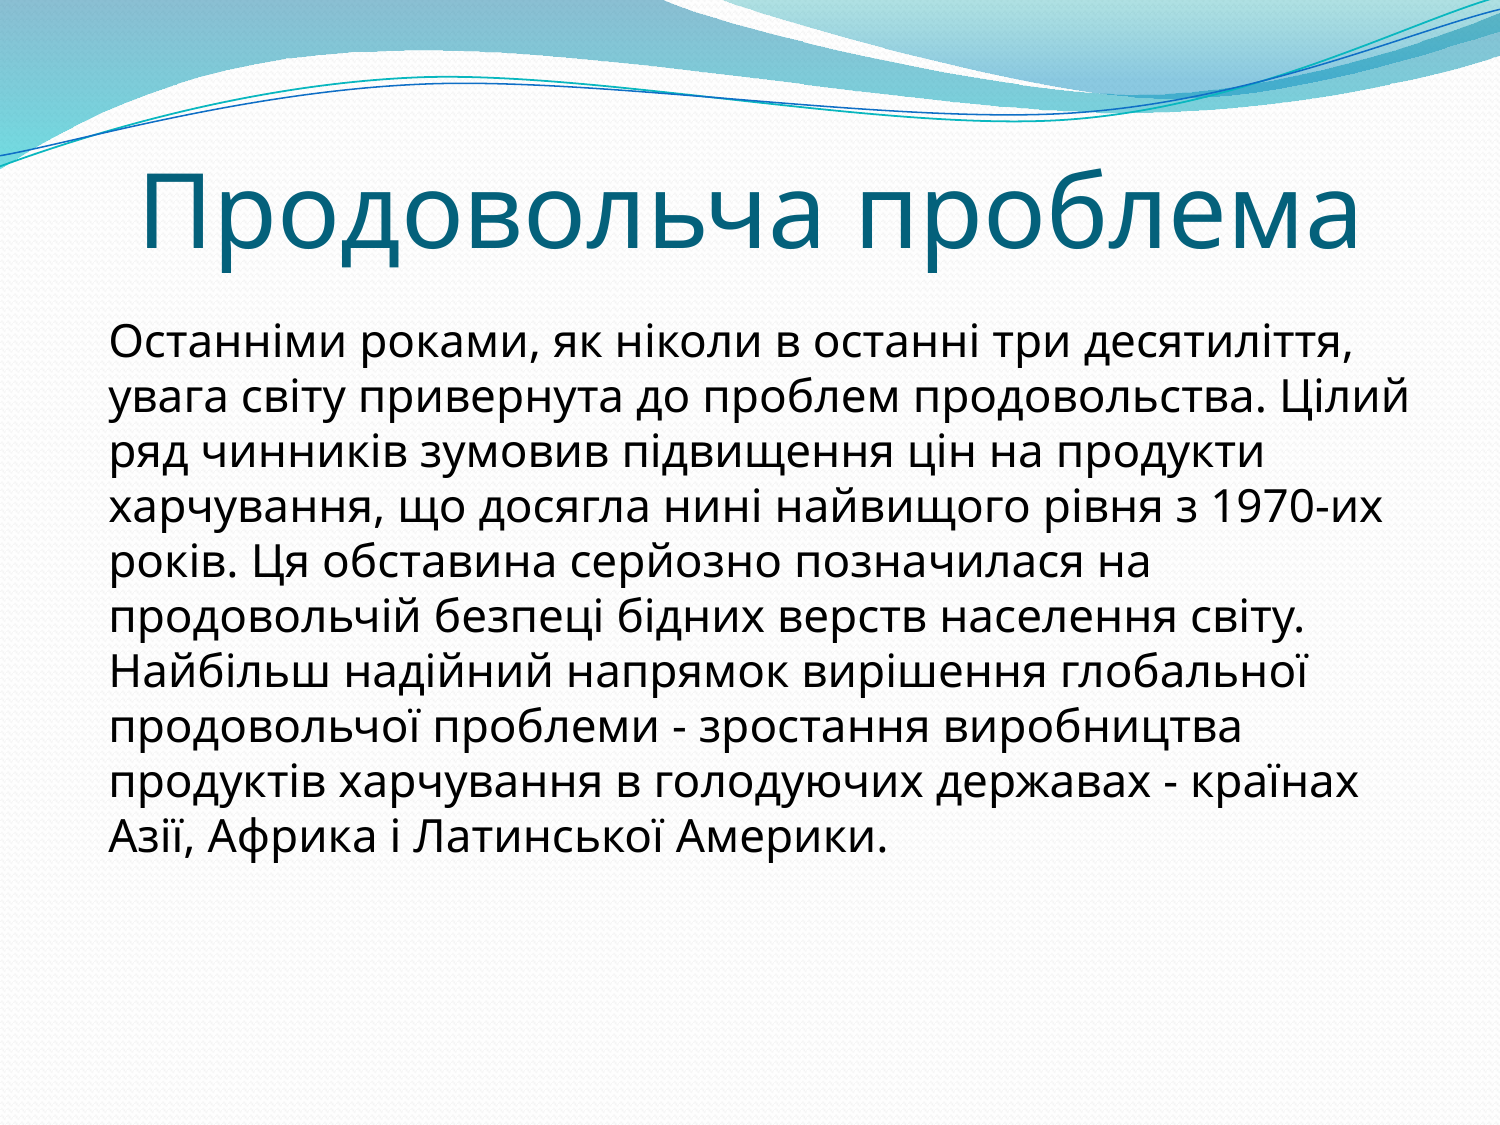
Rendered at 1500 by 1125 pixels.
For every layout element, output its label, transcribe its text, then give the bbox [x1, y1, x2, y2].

text_box Останніми роками, як ніколи в останні три десятиліття, увага світу привернута до проблем продовольства. Цілий ряд чинників зумовив підвищення цін на продукти харчування, що досягла нині найвищого рівня з 1970-их років. Ця обставина серйозно позначилася на продовольчій безпеці бідних верств населення світу. Найбільш надійний напрямок вирішення глобальної продовольчої проблеми - зростання виробництва продуктів харчування в голодуючих державах - країнах Азії, Африка і Латинської Америки. [93, 304, 1430, 870]
title Продовольча проблема [137, 82, 1500, 270]
